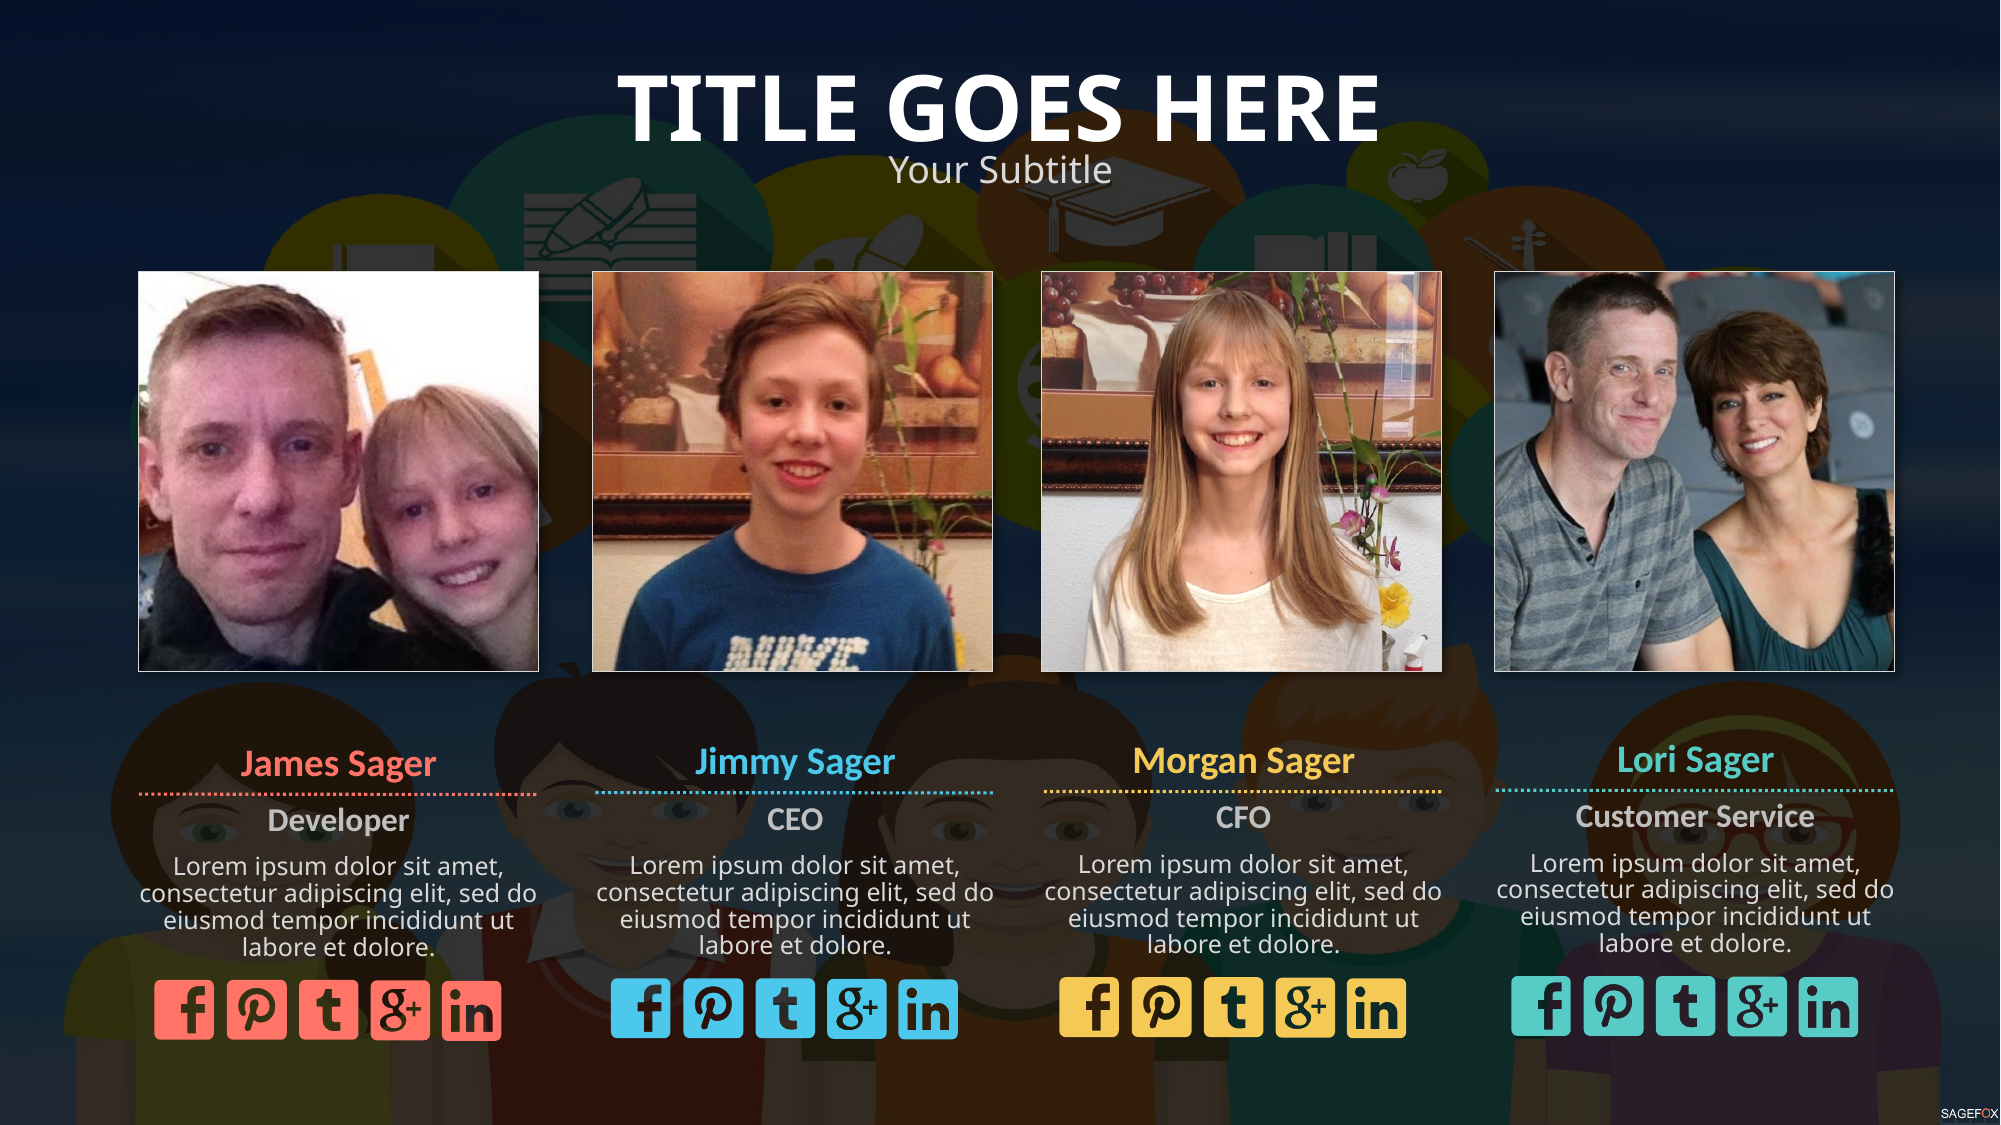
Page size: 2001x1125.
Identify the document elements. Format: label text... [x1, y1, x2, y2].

text_box Jimmy Sager [620, 740, 971, 784]
text_box [1040, 270, 1442, 672]
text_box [154, 979, 502, 1041]
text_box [1511, 976, 1859, 1038]
text_box Lorem ipsum dolor sit amet, consectetur adipiscing elit, sed do eiusmod tempor incididunt ut labore et dolore. [1043, 851, 1444, 965]
text_box Lorem ipsum dolor sit amet, consectetur adipiscing elit, sed do eiusmod tempor incididunt ut labore et dolore. [595, 852, 996, 966]
text_box CEO [620, 798, 971, 841]
text_box [1494, 271, 1896, 673]
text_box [610, 978, 958, 1040]
text_box Lori Sager [1520, 738, 1871, 781]
text_box Lorem ipsum dolor sit amet, consectetur adipiscing elit, sed do eiusmod tempor incididunt ut labore et dolore. [138, 854, 539, 968]
text_box Morgan Sager [1068, 739, 1419, 782]
text_box [138, 270, 540, 672]
text_box CFO [1068, 797, 1419, 840]
text_box [591, 270, 993, 672]
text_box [548, 42, 1452, 199]
picture [0, 0, 2001, 1125]
text_box Lorem ipsum dolor sit amet, consectetur adipiscing elit, sed do eiusmod tempor incididunt ut labore et dolore. [1495, 850, 1896, 964]
text_box Customer Service [1520, 796, 1871, 839]
text_box Developer [163, 799, 514, 842]
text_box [1059, 977, 1407, 1039]
text_box James Sager [163, 742, 514, 785]
